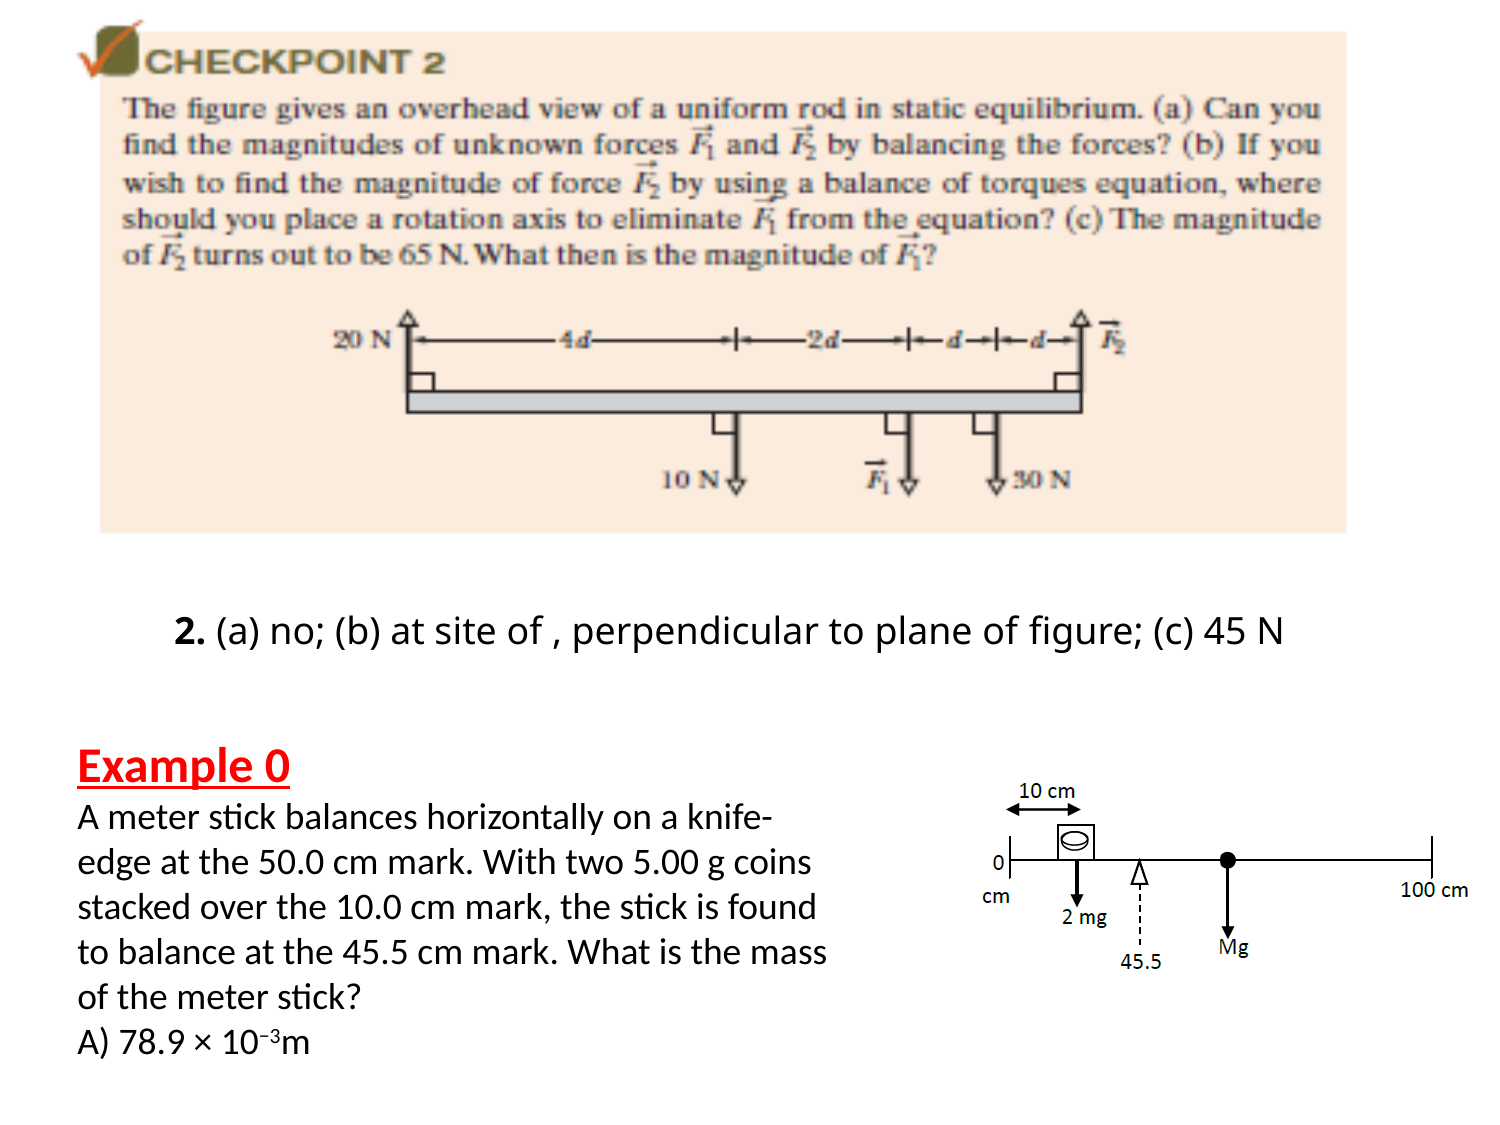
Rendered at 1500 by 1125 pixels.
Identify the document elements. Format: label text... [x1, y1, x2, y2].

text_box Example 0 A meter stick balances horizontally on a knife-edge at the 50.0 cm mark. With two 5.00 g coins stacked over the 10.0 cm mark, the stick is found to balance at the 45.5 cm mark. What is the mass of the meter stick? A) 78.9 × 10−3m [62, 724, 863, 1070]
text_box 2. (a) no; (b) at site of , perpendicular to plane of figure; (c) 45 N [159, 599, 1410, 660]
picture [962, 774, 1479, 976]
picture [62, 0, 1413, 565]
